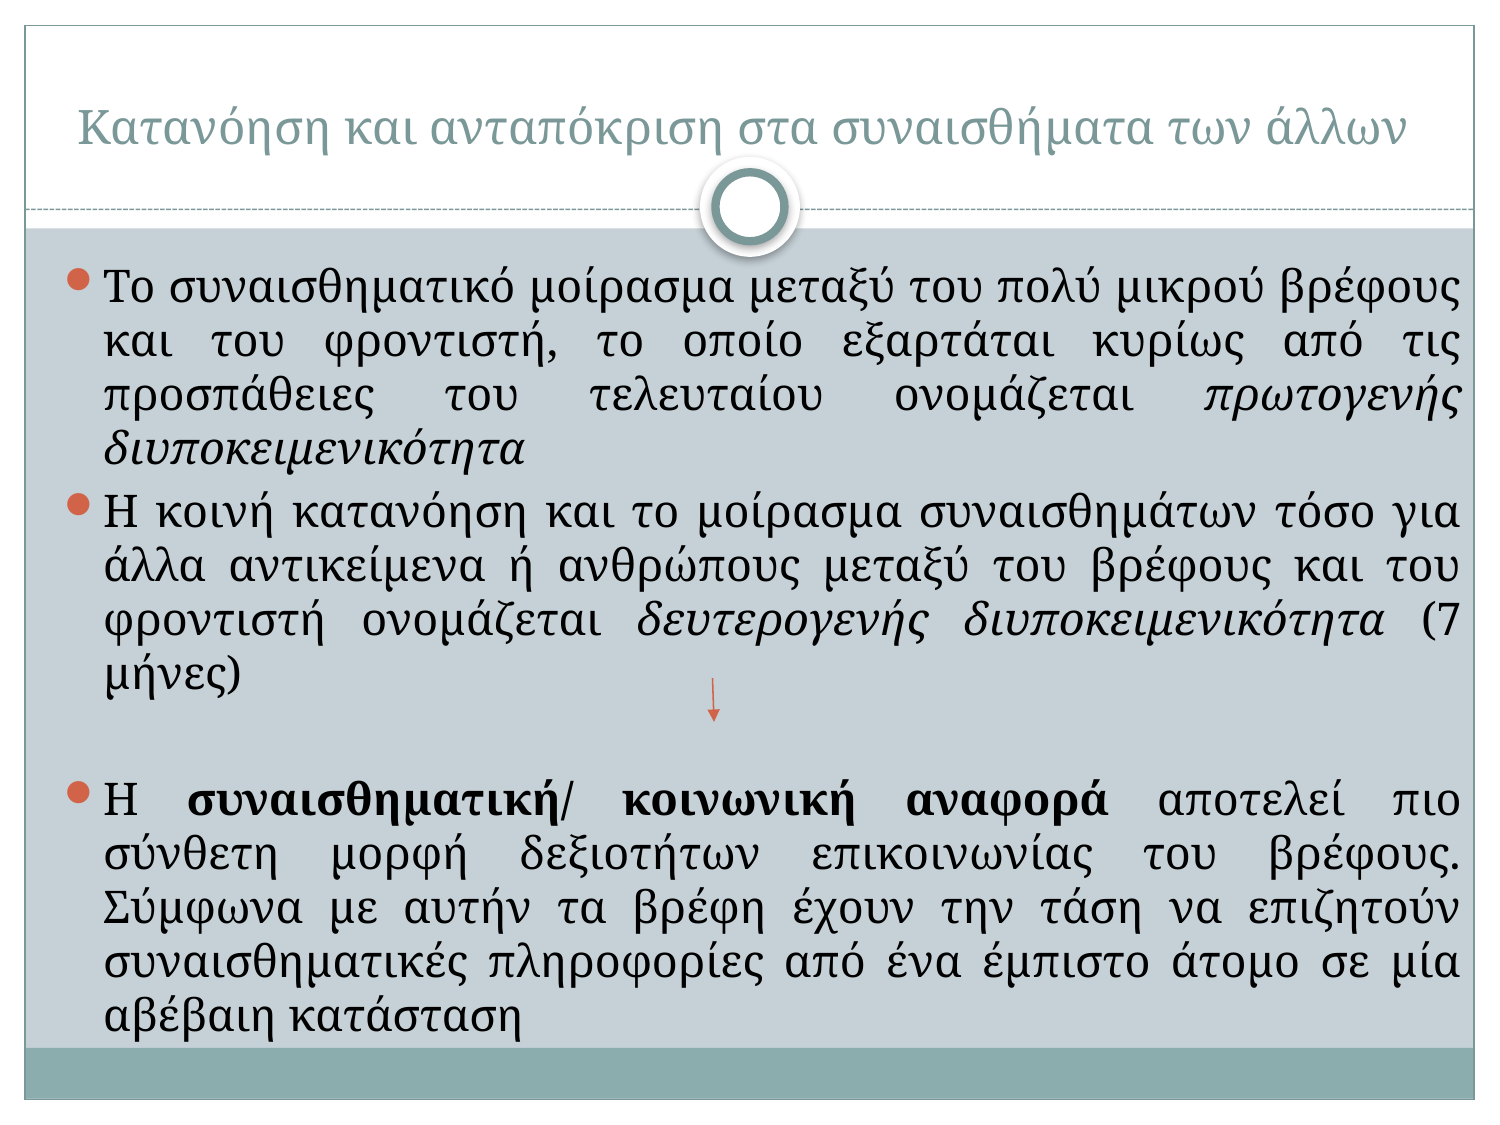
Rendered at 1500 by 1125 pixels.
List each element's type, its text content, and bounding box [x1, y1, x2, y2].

list Το συναισθηματικό μοίρασμα μεταξύ του πολύ μικρού βρέφους και του φροντιστή, το οποίο εξαρτάται κυρίως από τις προσπάθειες του τελευταίου ονομάζεται πρωτογενής διυποκειμενικότητα Η κοινή κατανόηση και το μοίρασμα συναισθημάτων τόσο για άλλα αντικείμενα ή ανθρώπους μεταξύ του βρέφους και του φροντιστή ονομάζεται δευτερογενής διυποκειμενικότητα (7 μήνες) Η συναισθηματική/ κοινωνική αναφορά αποτελεί πιο σύνθετη μορφή δεξιοτήτων επικοινωνίας του βρέφους. Σύμφωνα με αυτήν τα βρέφη έχουν την τάση να επιζητούν συναισθηματικές πληροφορίες από ένα έμπιστο άτομο σε μία αβέβαιη κατάσταση [49, 250, 1477, 1050]
title Κατανόηση και ανταπόκριση στα συναισθήματα των άλλων [49, 37, 1450, 162]
